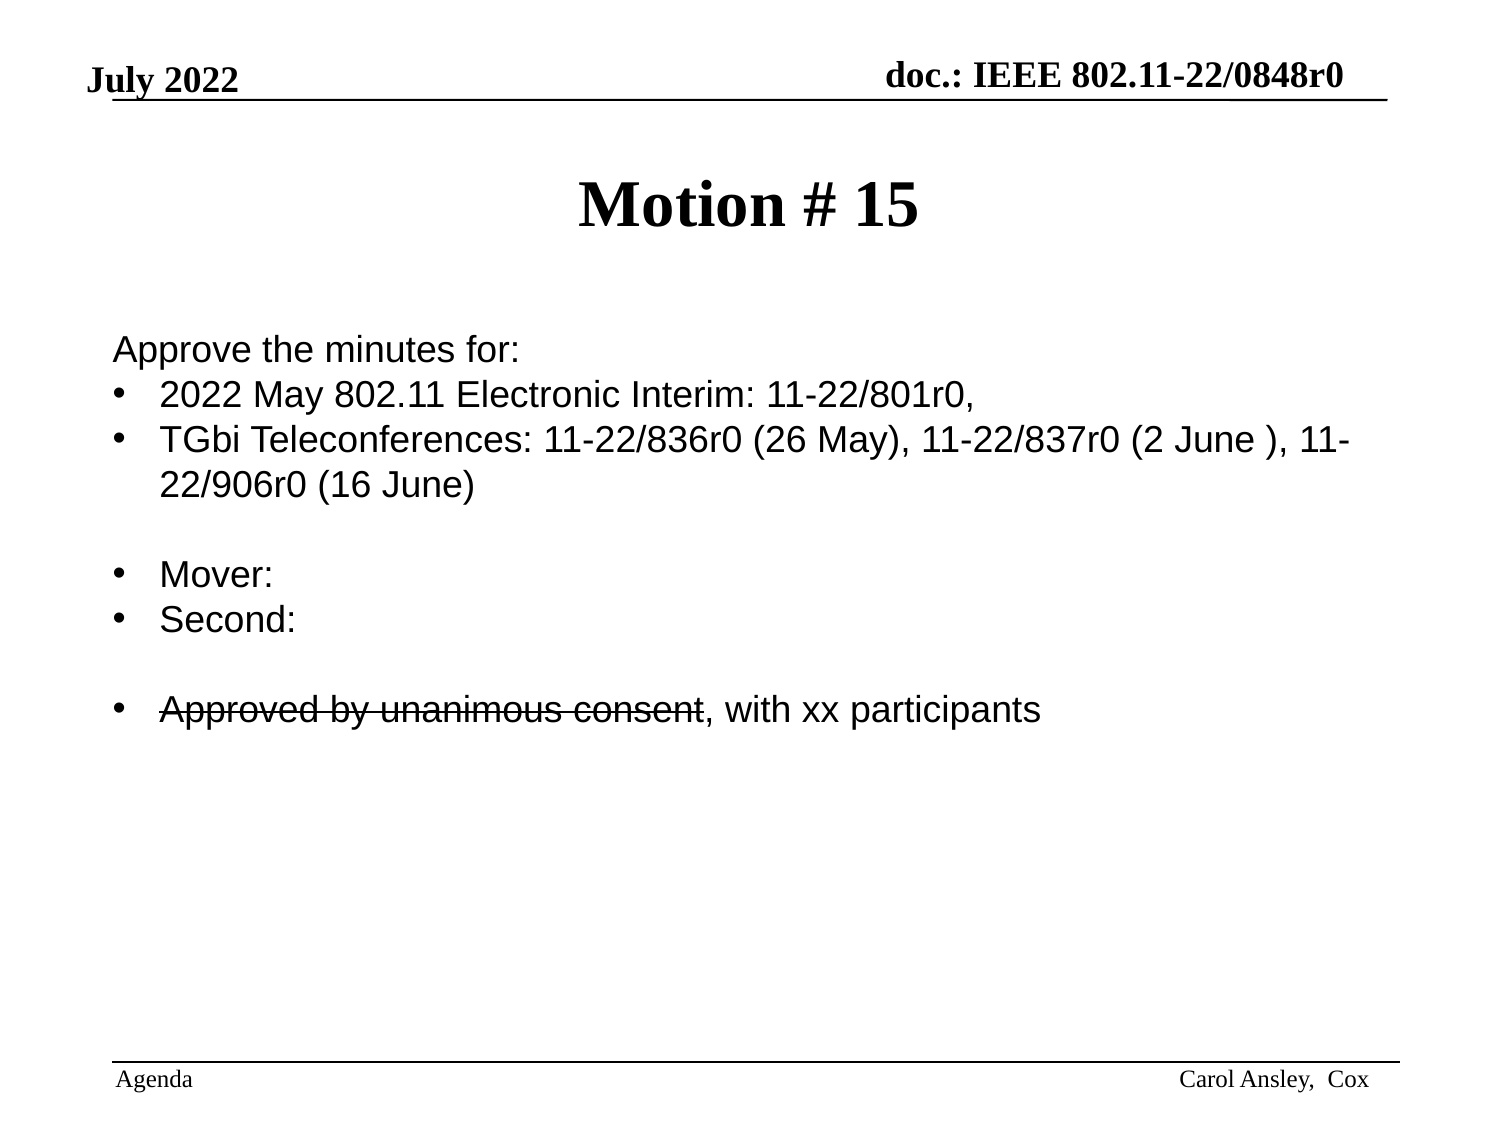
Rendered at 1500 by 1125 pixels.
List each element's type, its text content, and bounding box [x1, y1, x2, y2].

list Approve the minutes for: 2022 May 802.11 Electronic Interim: 11-22/801r0, TGbi Teleconferences: 11-22/836r0 (26 May), 11-22/837r0 (2 June ), 11-22/906r0 (16 June) Mover: Second: Approved by unanimous consent, with xx participants [111, 324, 1388, 1001]
title Motion # 15 [111, 111, 1388, 288]
